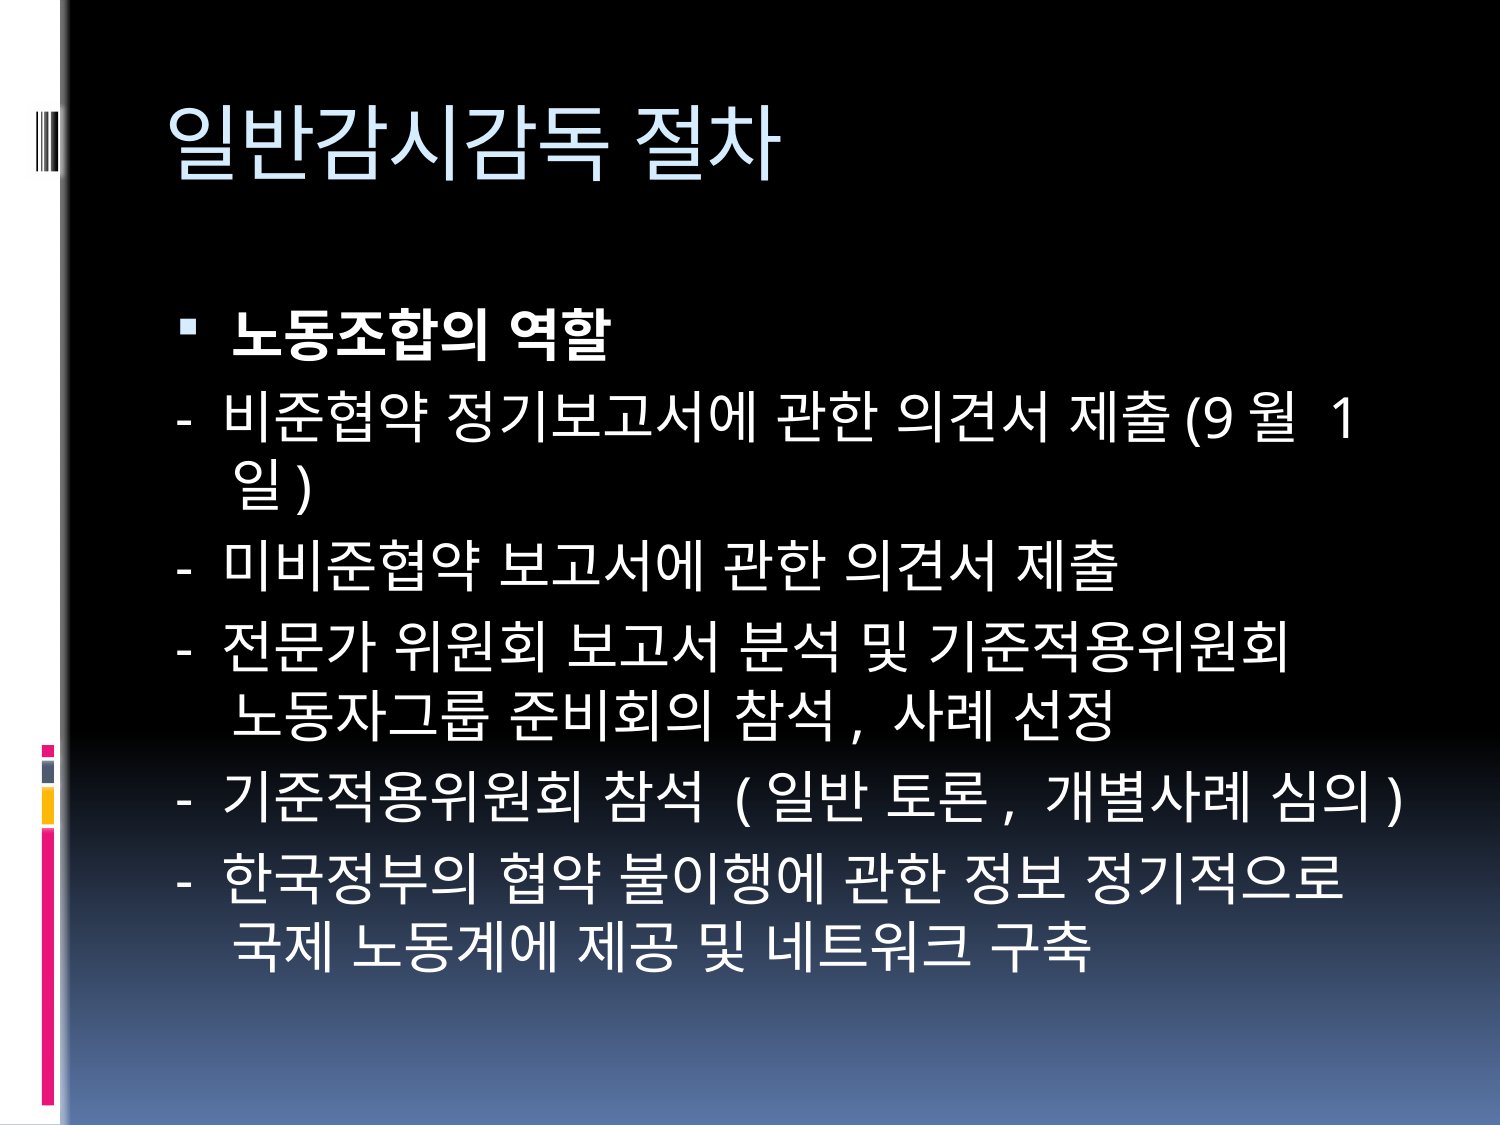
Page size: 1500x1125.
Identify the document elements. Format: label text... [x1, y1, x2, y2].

title 일반감시감독 절차 [150, 83, 1425, 234]
list 노동조합의 역할 - 비준협약 정기보고서에 관한 의견서 제출(9월 1일) - 미비준협약 보고서에 관한 의견서 제출 - 전문가 위원회 보고서 분석 및 기준적용위원회 노동자그룹 준비회의 참석, 사례 선정 - 기준적용위원회 참석 (일반 토론, 개별사례 심의) - 한국정부의 협약 불이행에 관한 정보 정기적으로 국제 노동계에 제공 및 네트워크 구축 [150, 292, 1425, 1043]
